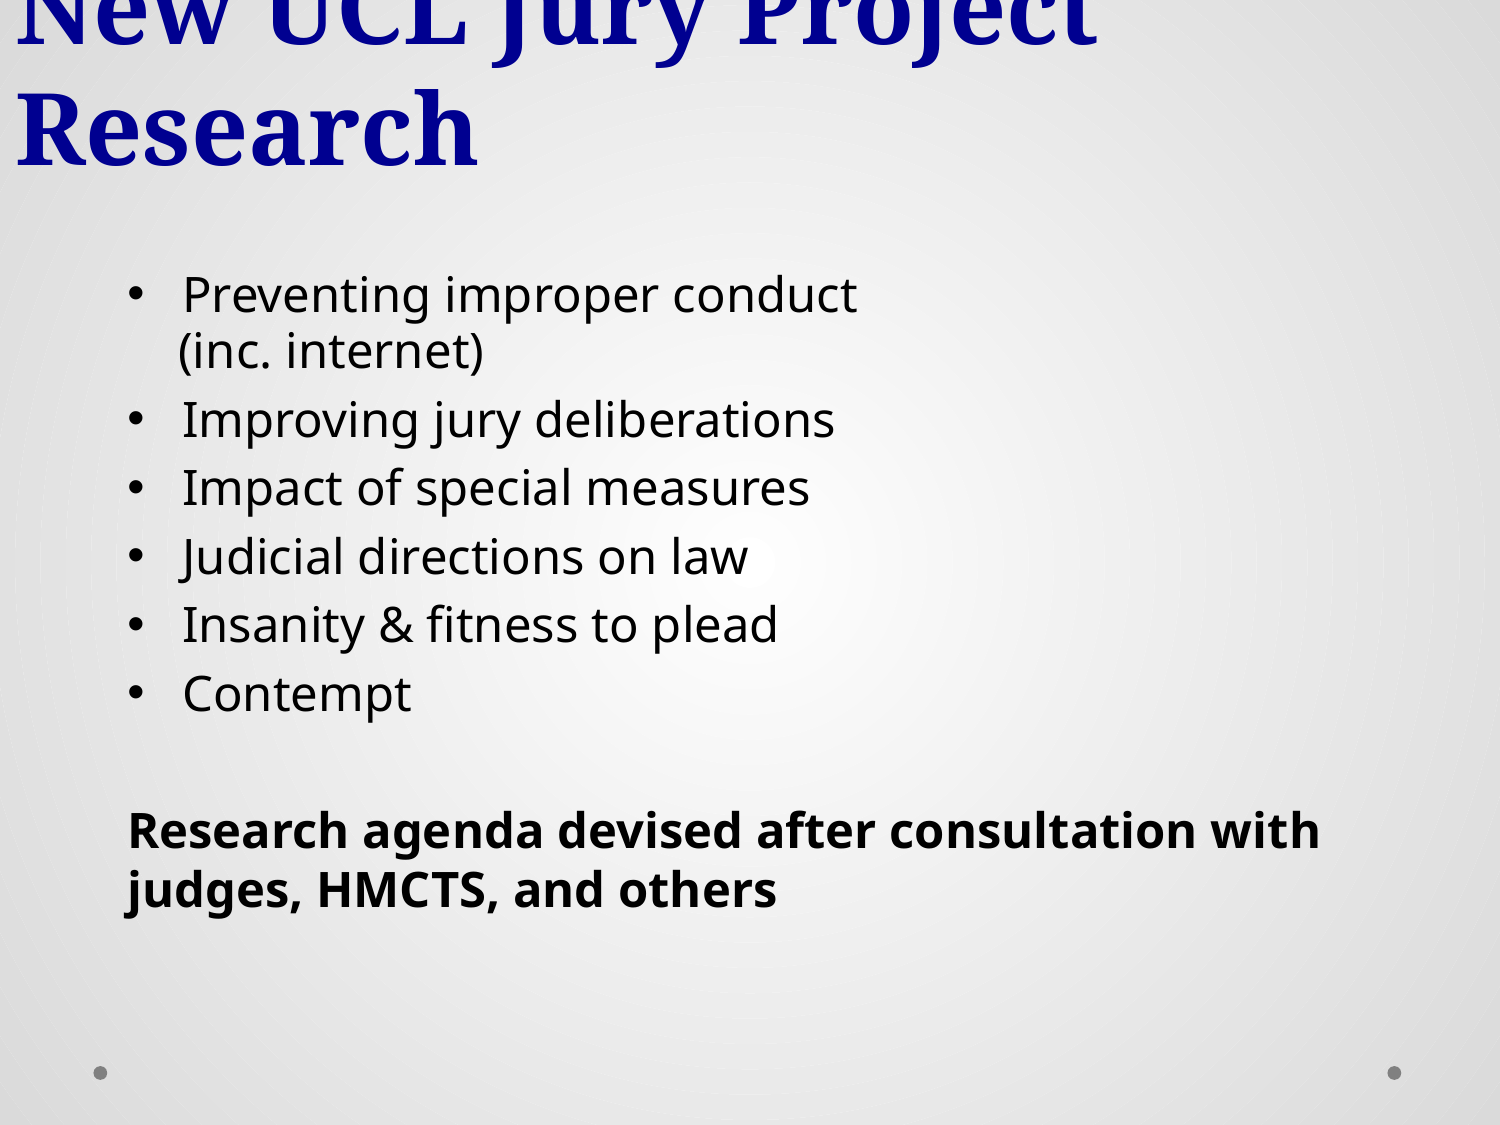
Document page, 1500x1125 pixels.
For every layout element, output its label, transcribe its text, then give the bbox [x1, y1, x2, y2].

title New UCL Jury Project Research [0, 5, 1500, 193]
list Preventing improper conduct (inc. internet) Improving jury deliberations Impact of special measures Judicial directions on law Insanity & fitness to plead Contempt Research agenda devised after consultation with judges, HMCTS, and others [111, 266, 1448, 929]
